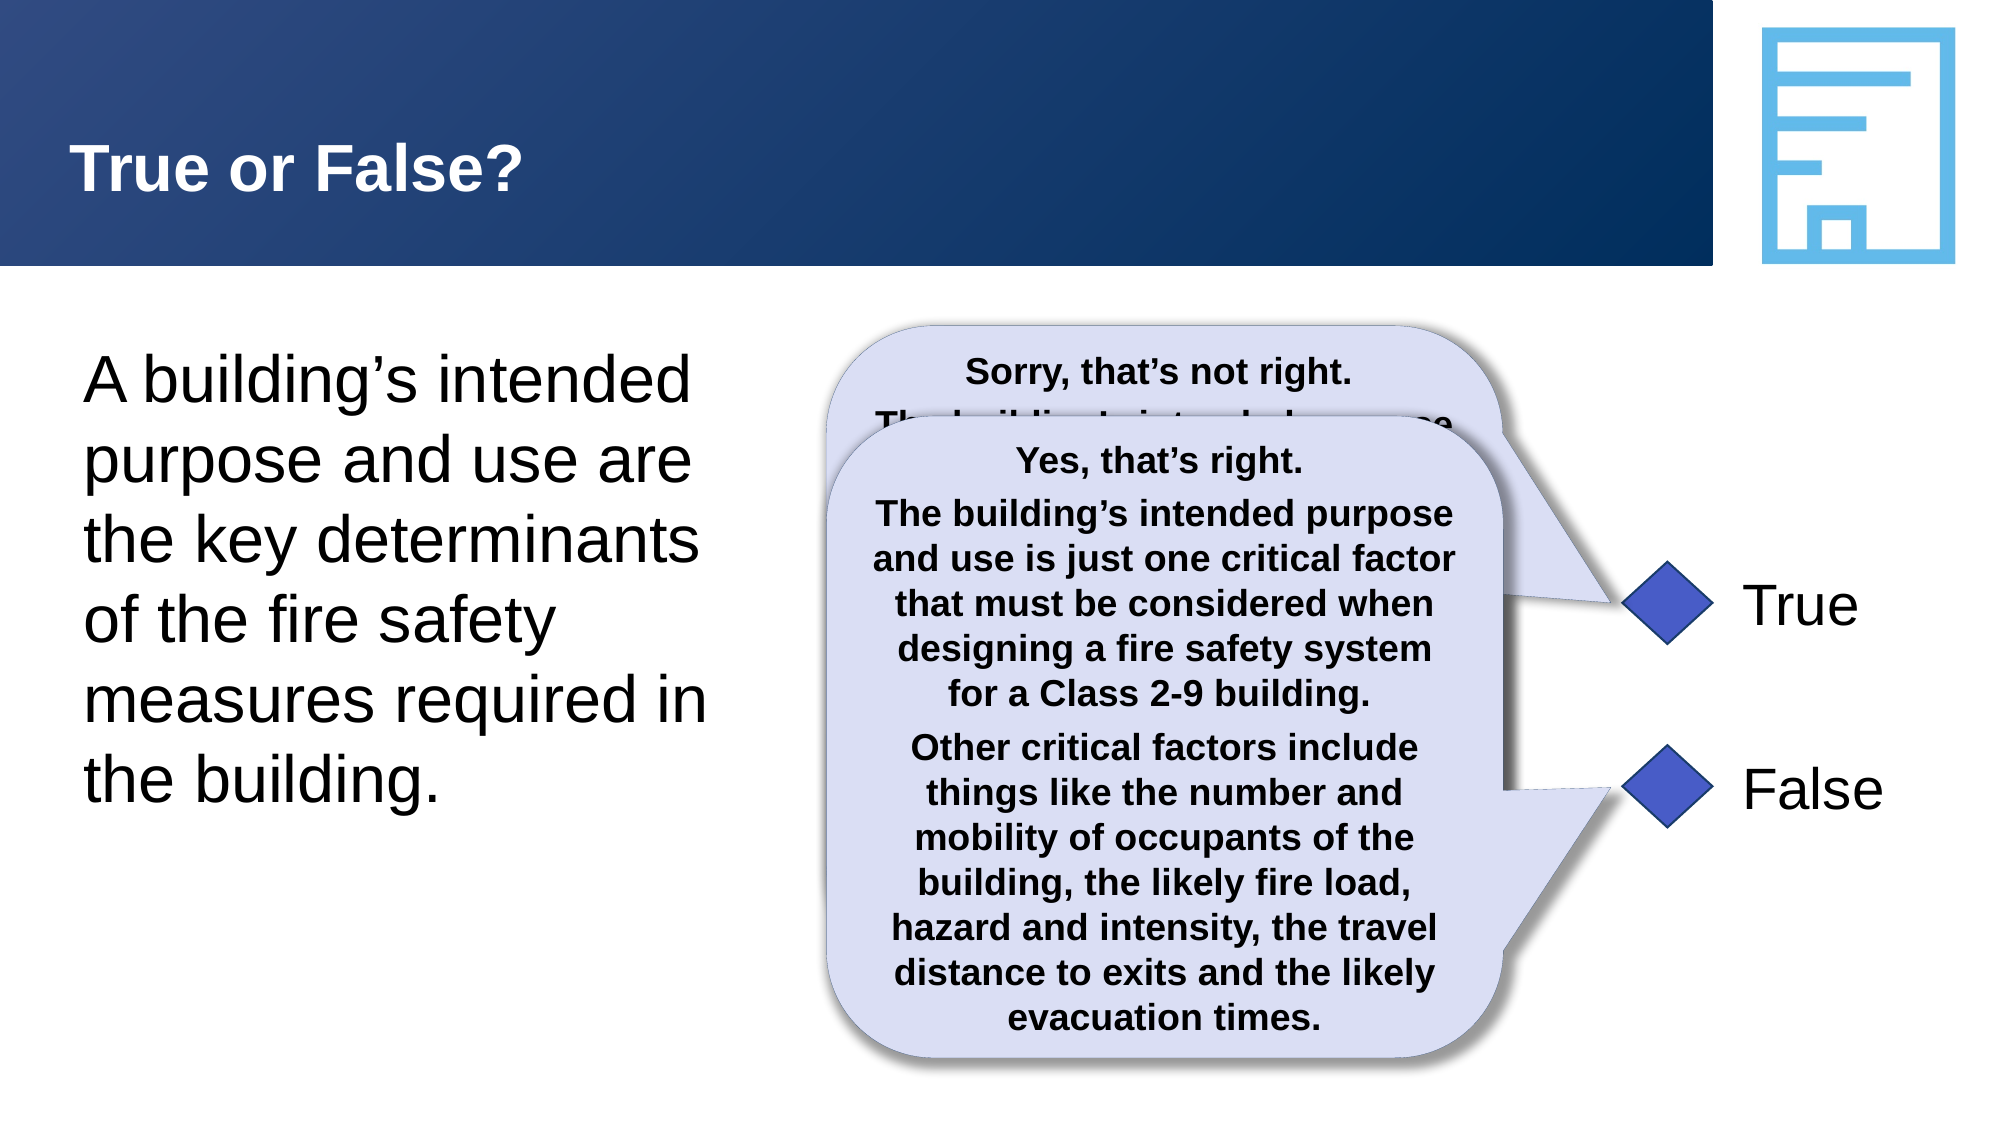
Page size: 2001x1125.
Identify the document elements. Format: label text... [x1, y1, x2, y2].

text_box Yes, that’s right. The building’s intended purpose and use is just one critical factor that must be considered when designing a fire safety system for a Class 2-9 building. Other critical factors include things like the number and mobility of occupants of the building, the likely fire load, hazard and intensity, the travel distance to exits and the likely evacuation times. [825, 415, 1613, 1059]
text_box Sorry, that’s not right. The building’s intended purpose and use is just one critical factor that must be considered when designing a fire safety system for a Class 2-9 building. Other critical factors include things like the number and mobility of occupants of the building, the likely fire load, hazard and intensity, the travel distance to exits and the likely evacuation times. [825, 324, 1613, 605]
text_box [1622, 559, 1932, 646]
list True or False? [54, 51, 1591, 213]
text_box A building’s intended purpose and use are the key determinants of the fire safety measures required in the building. [68, 328, 745, 823]
picture [1724, 12, 1992, 279]
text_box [1622, 743, 1958, 830]
